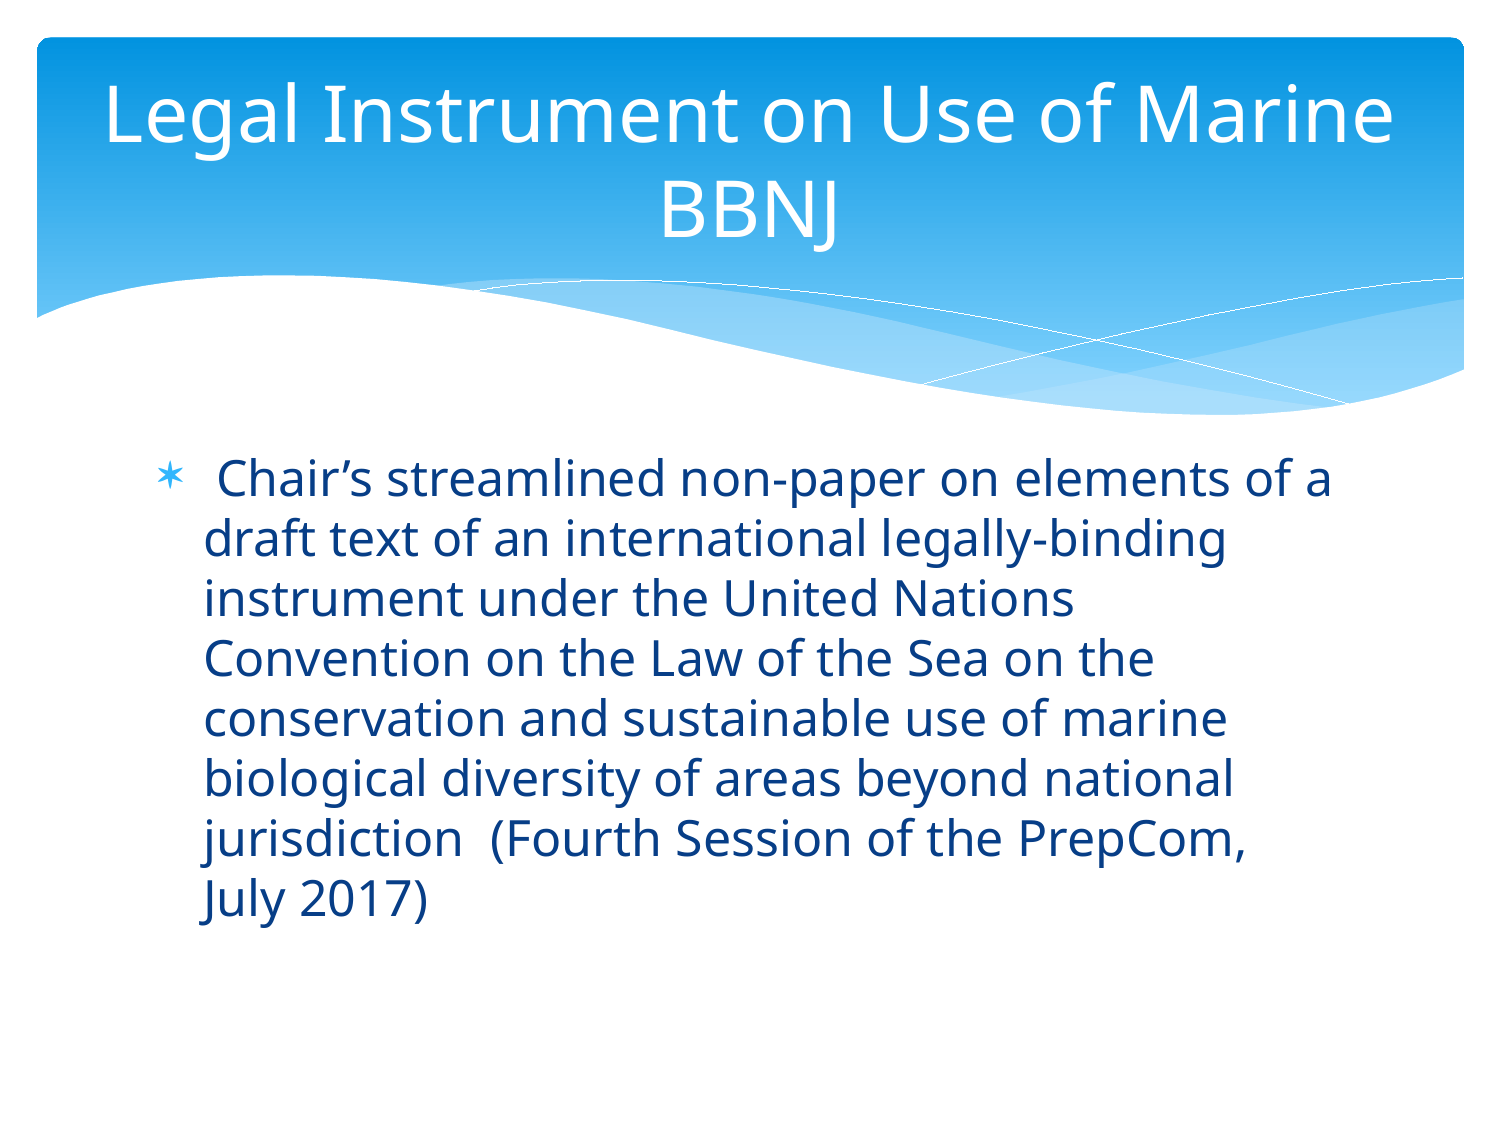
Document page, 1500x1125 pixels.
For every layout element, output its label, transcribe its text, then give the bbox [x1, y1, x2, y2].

list Chair’s streamlined non-paper on elements of a draft text of an international legally-binding instrument under the United Nations Convention on the Law of the Sea on the conservation and sustainable use of marine biological diversity of areas beyond national jurisdiction (Fourth Session of the PrepCom, July 2017) [143, 438, 1359, 1005]
title Legal Instrument on Use of Marine BBNJ [75, 55, 1425, 261]
